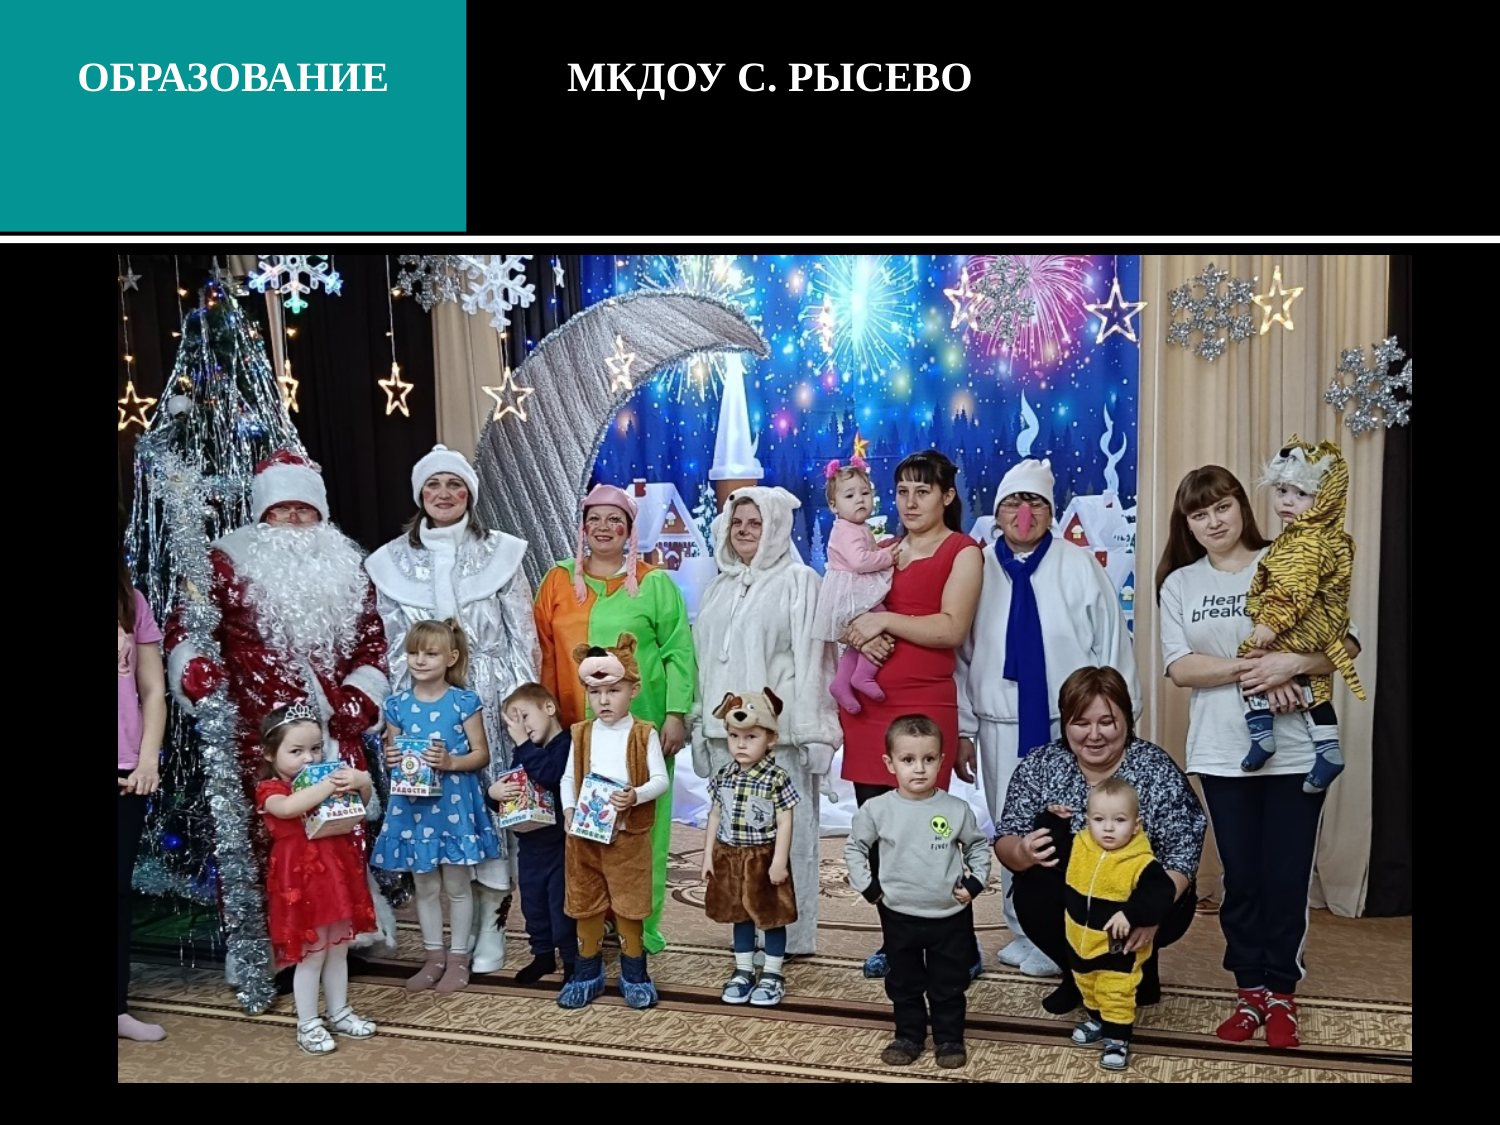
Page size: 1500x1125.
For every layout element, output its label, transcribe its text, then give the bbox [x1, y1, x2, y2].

text_box МКДОУ С. Рысево [552, 42, 988, 108]
text_box ОБРАЗОВАНИЕ [0, 0, 467, 232]
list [118, 255, 1412, 1083]
